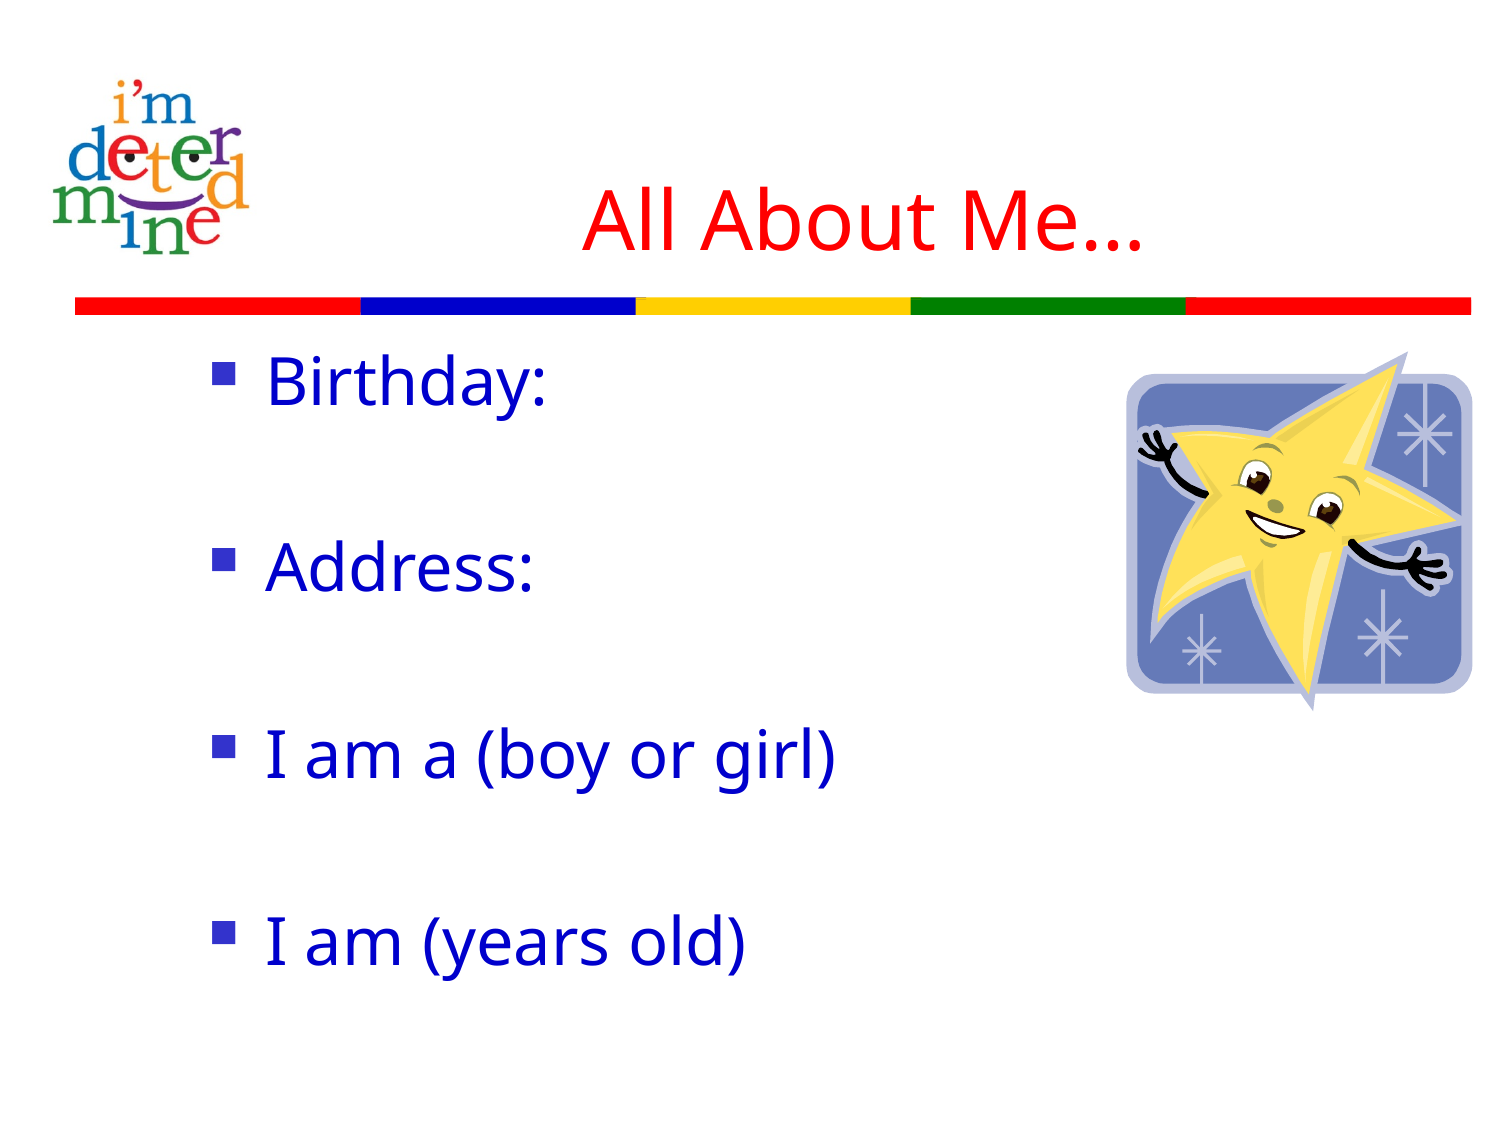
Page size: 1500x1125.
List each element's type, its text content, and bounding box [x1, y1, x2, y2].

title All About Me… [262, 34, 1468, 276]
picture [1124, 349, 1474, 713]
list Birthday: Address: I am a (boy or girl) I am (years old) [193, 330, 1470, 1007]
picture [37, 62, 262, 272]
